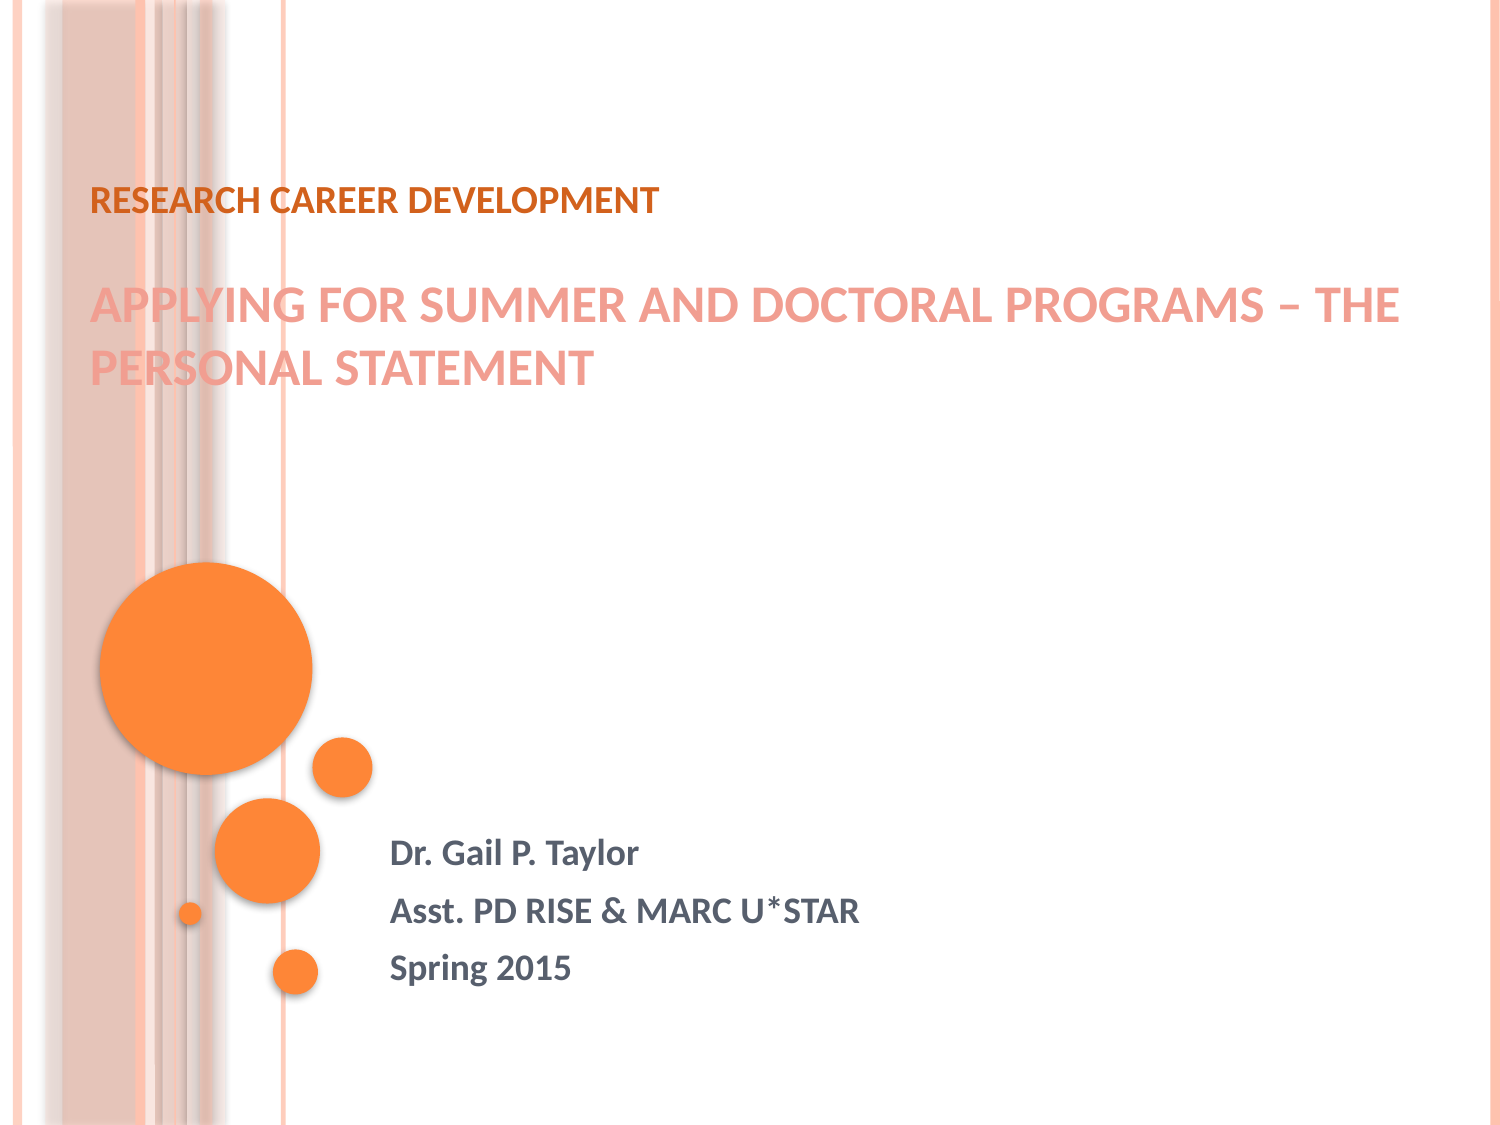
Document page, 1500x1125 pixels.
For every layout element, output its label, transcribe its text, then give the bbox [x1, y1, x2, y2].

subtitle Dr. Gail P. Taylor Asst. PD RISE & MARC U*STAR Spring 2015 [375, 820, 1388, 1046]
title Research Career Development Applying for Summer and Doctoral Programs – The Personal Statement [75, 162, 1425, 404]
